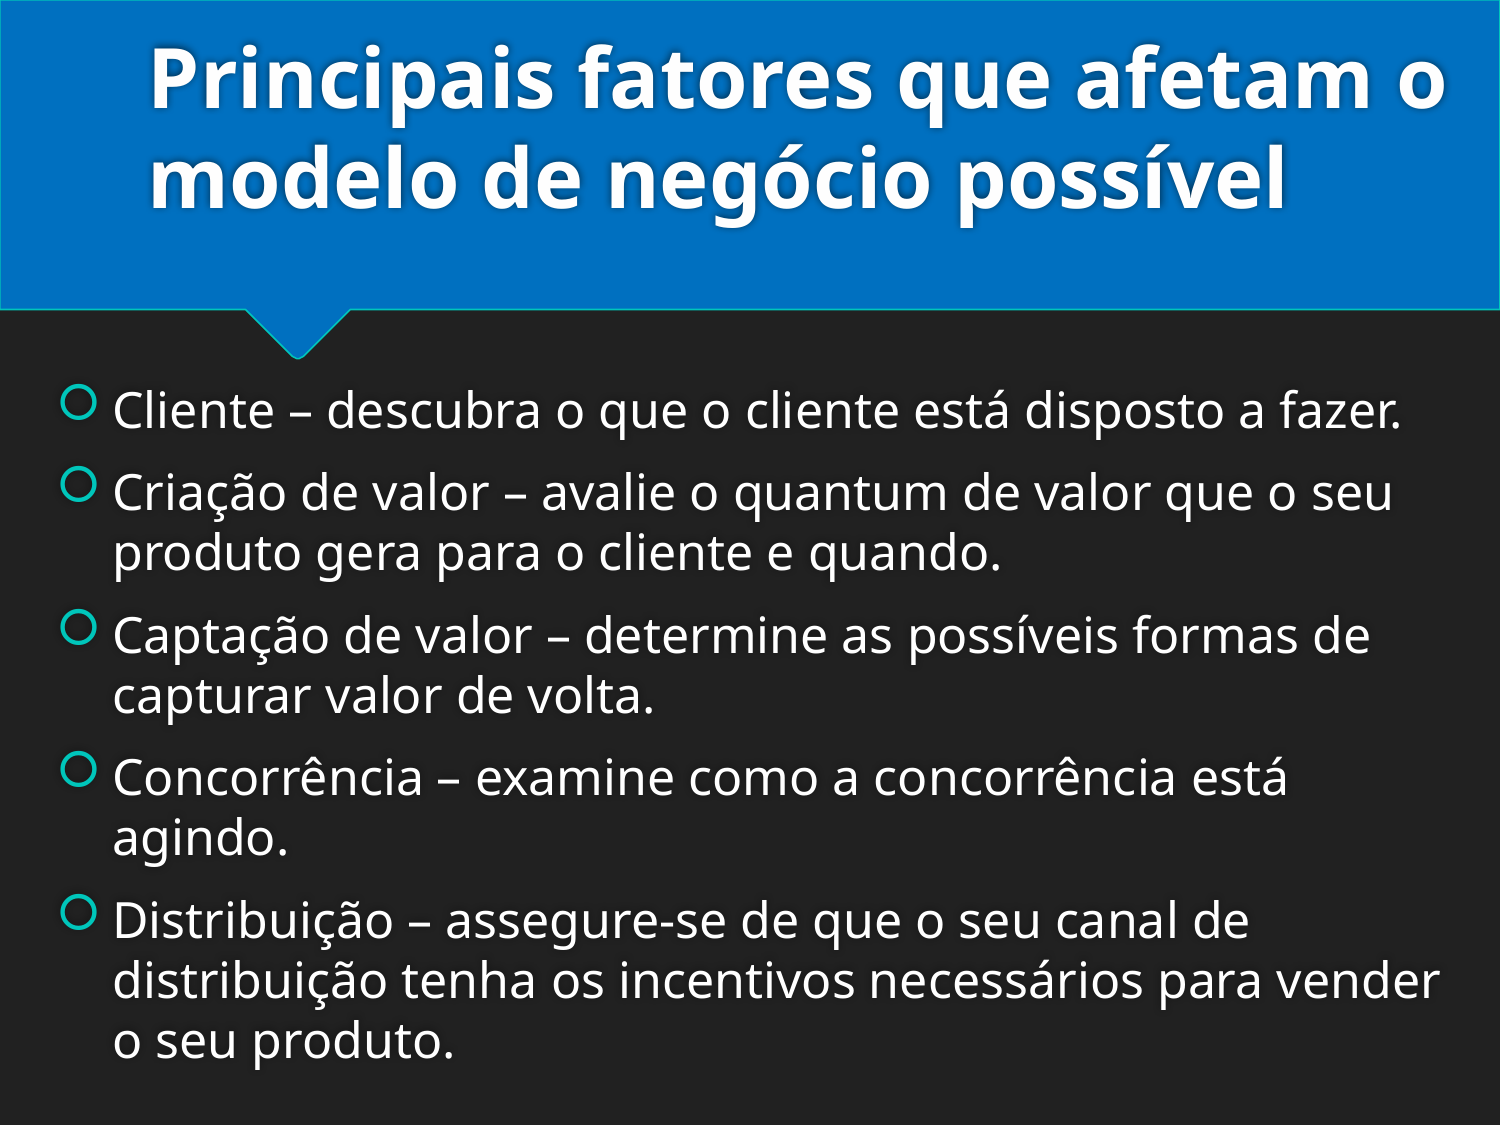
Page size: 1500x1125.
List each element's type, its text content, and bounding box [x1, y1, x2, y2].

list Cliente – descubra o que o cliente está disposto a fazer. Criação de valor – avalie o quantum de valor que o seu produto gera para o cliente e quando. Captação de valor – determine as possíveis formas de capturar valor de volta. Concorrência – examine como a concorrência está agindo. Distribuição – assegure-se de que o seu canal de distribuição tenha os incentivos necessários para vender o seu produto. [41, 364, 1459, 1083]
title Principais fatores que afetam o modelo de negócio possível [132, 73, 1483, 233]
